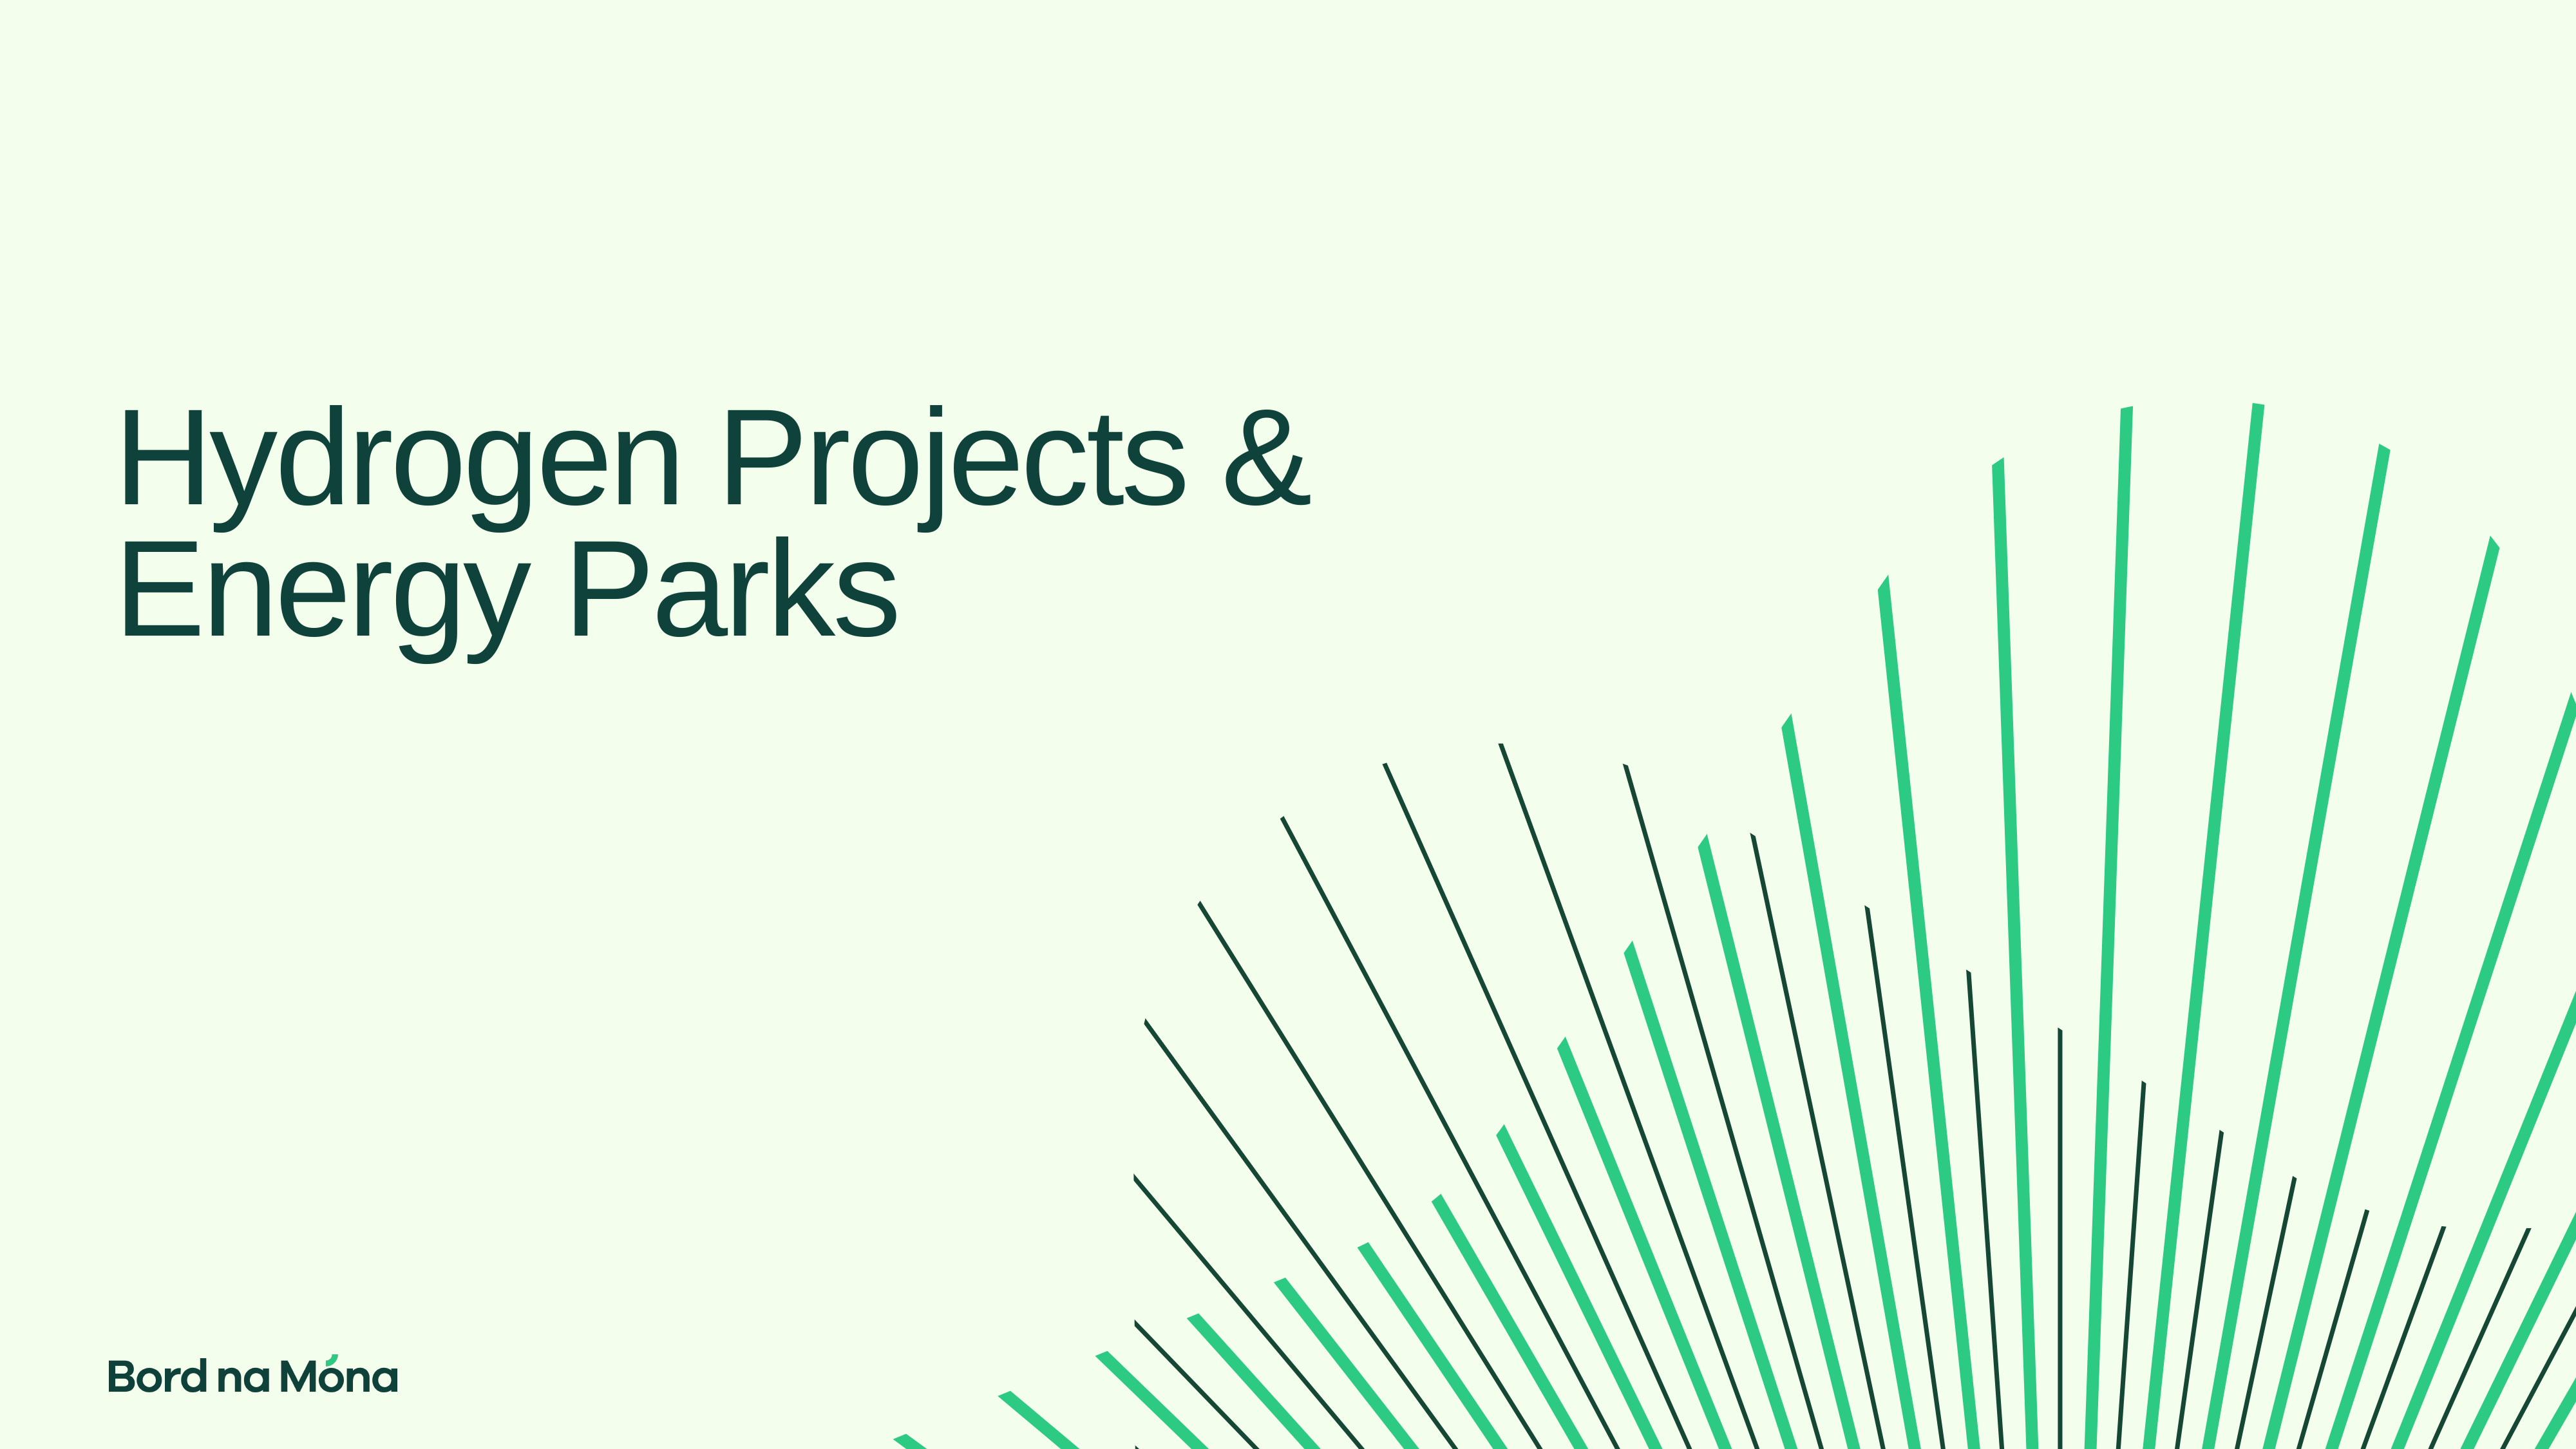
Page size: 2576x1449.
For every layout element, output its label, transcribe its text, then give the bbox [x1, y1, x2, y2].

title Hydrogen Projects & Energy Parks [108, 388, 1653, 668]
picture [873, 271, 2576, 1449]
picture [109, 1354, 397, 1392]
